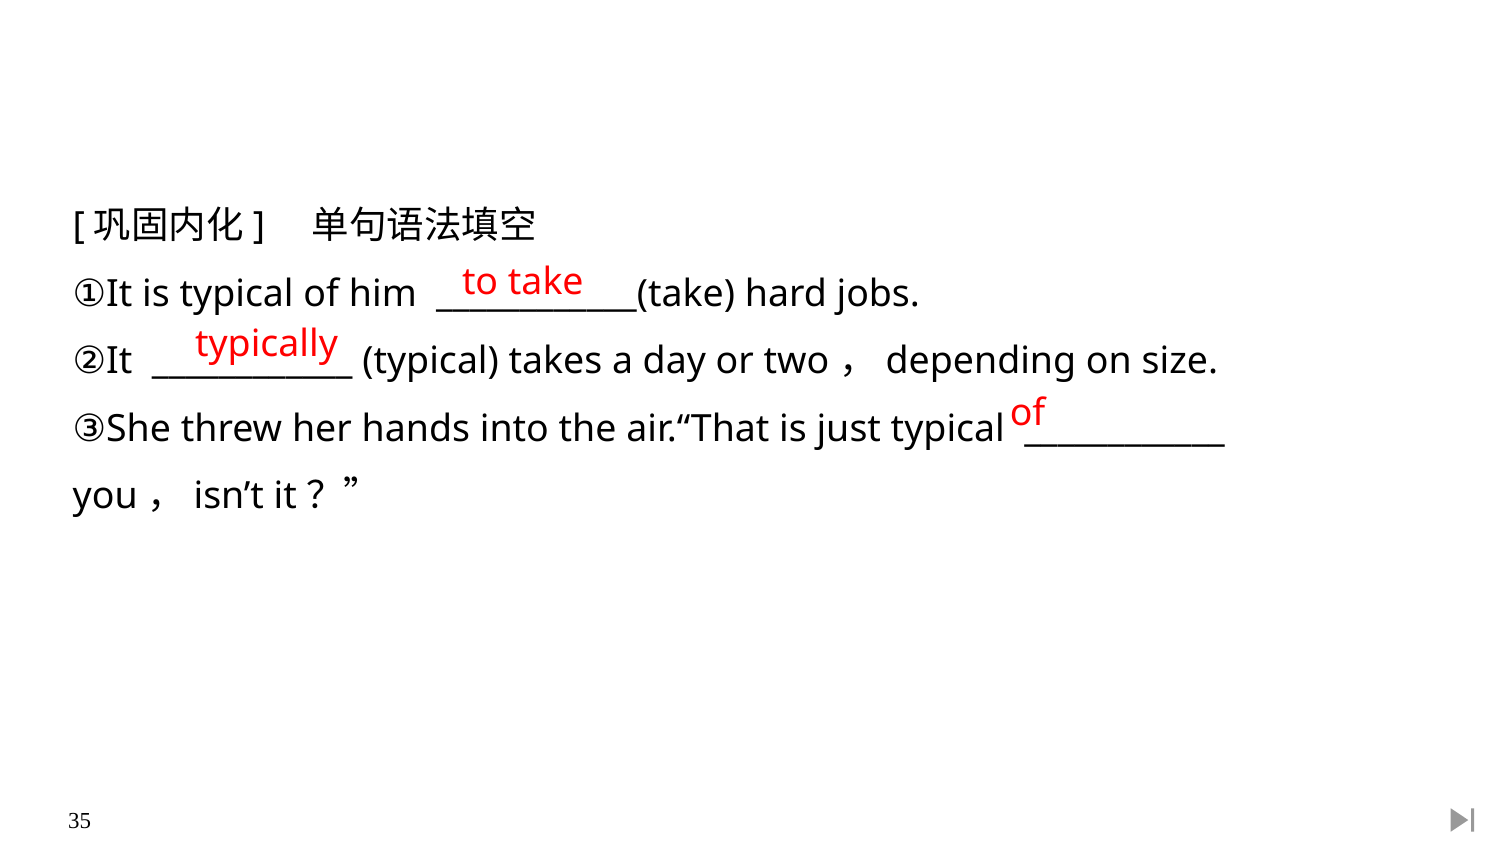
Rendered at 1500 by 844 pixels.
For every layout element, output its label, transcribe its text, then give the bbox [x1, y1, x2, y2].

text_box typically [183, 313, 350, 370]
text_box to take [450, 251, 596, 308]
text_box [巩固内化] 单句语法填空 ①It is typical of him ____________(take) hard jobs. ②It ____________ (typical) takes a day or two，depending on size. ③She threw her hands into the air.“That is just typical ____________ you，isn’t it？” [61, 173, 1404, 522]
text_box of [998, 382, 1057, 439]
